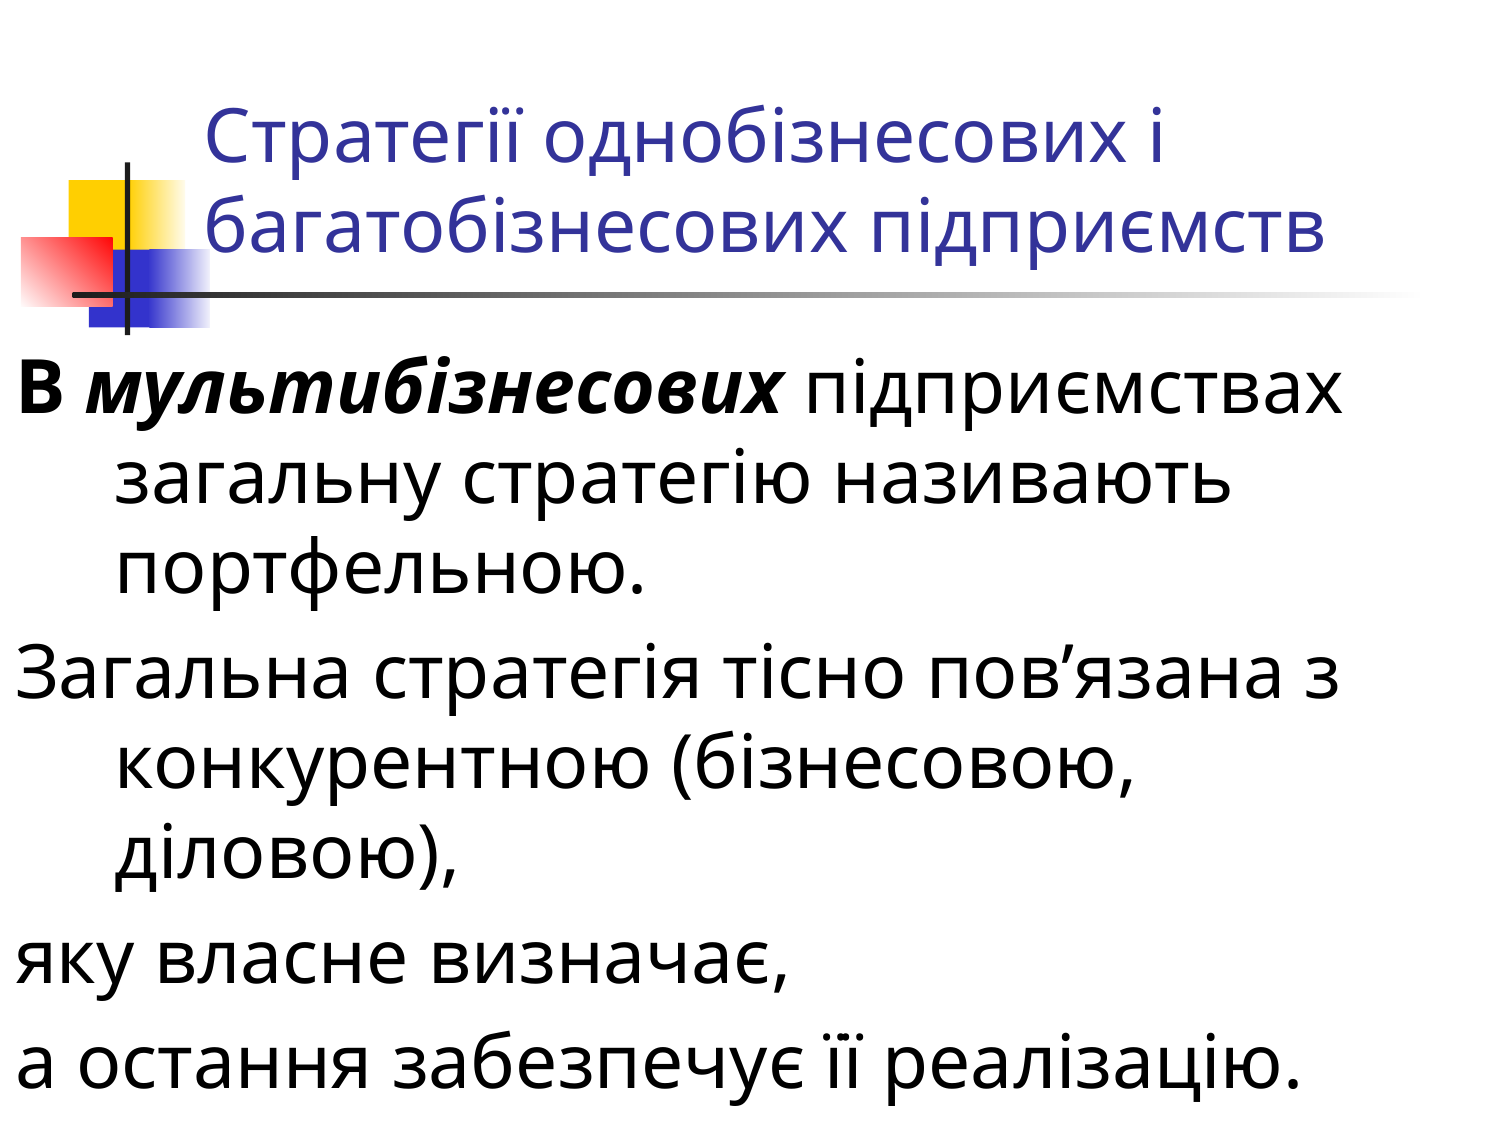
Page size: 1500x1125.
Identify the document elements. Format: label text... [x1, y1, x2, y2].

list В мультибізнесових підприємствах загальну стратегію називають портфельною. Загальна стратегія тісно пов’язана з конкурентною (бізнесовою, діловою), яку власне визначає, а остання забезпечує її реалізацію. [0, 330, 1470, 1125]
title Стратегії однобізнесових і багатобізнесових підприємств [188, 34, 1468, 276]
